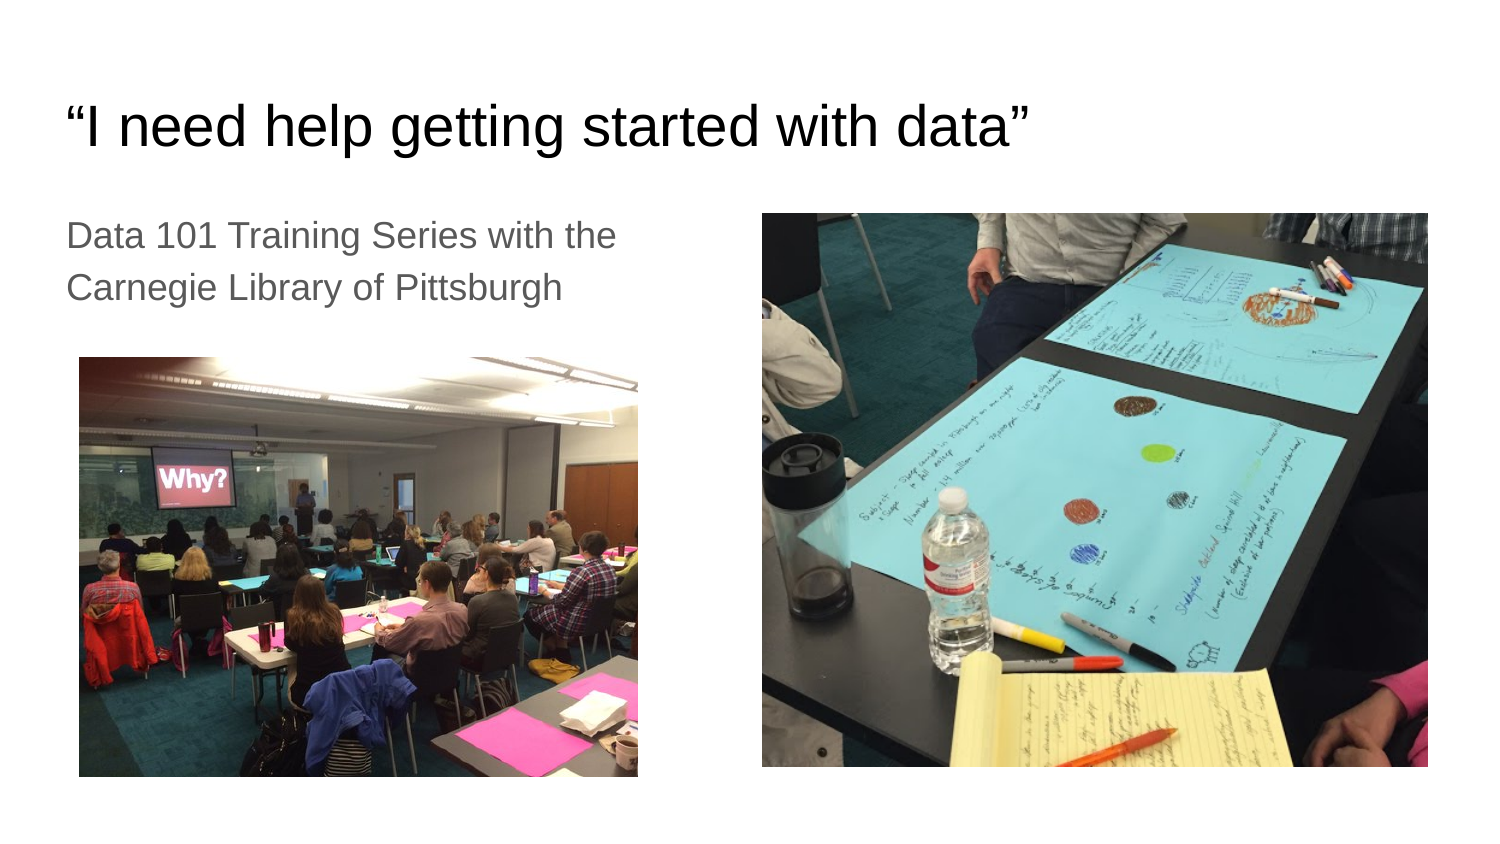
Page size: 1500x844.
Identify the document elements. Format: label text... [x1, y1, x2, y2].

title “I need help getting started with data” [51, 72, 1449, 167]
picture [761, 213, 1429, 767]
list Data 101 Training Series with the Carnegie Library of Pittsburgh [51, 189, 651, 750]
picture [78, 357, 638, 777]
